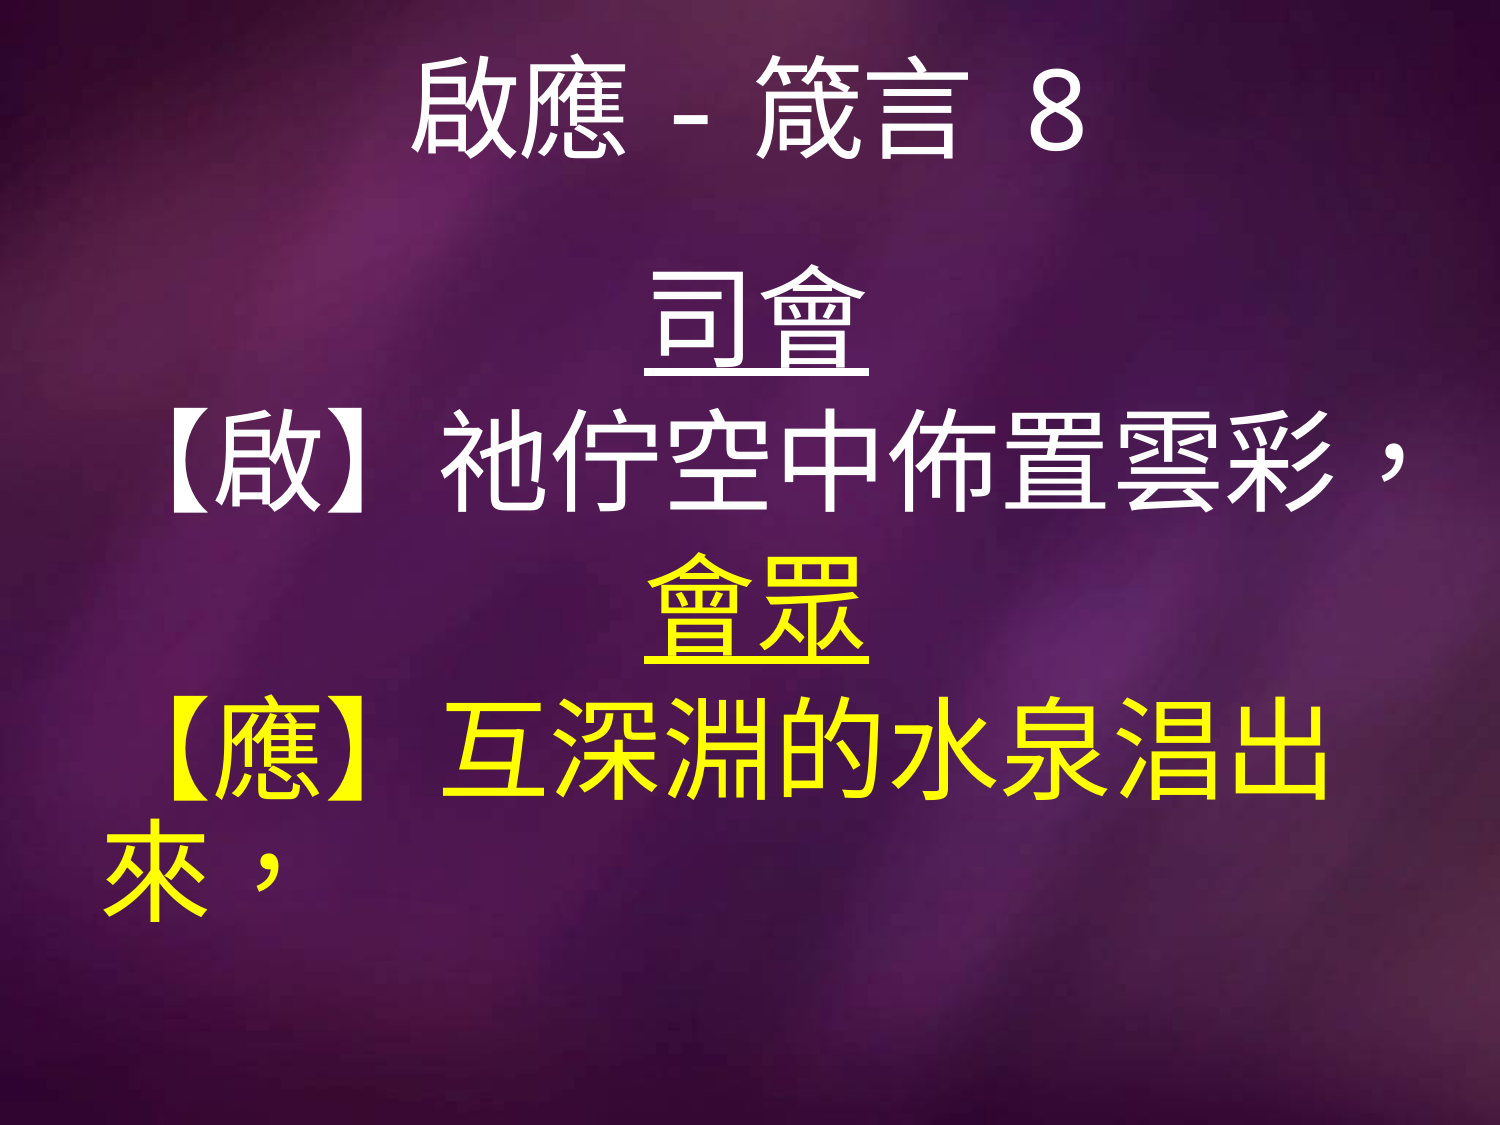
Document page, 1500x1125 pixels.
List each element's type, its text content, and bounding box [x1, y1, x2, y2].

title 啟應-箴言 8 [62, 37, 1438, 174]
picture [0, 0, 1500, 1125]
list 司會 【啟】祂佇空中佈置雲彩， 會眾 【應】互深淵的水泉淐出來， [99, 262, 1413, 958]
